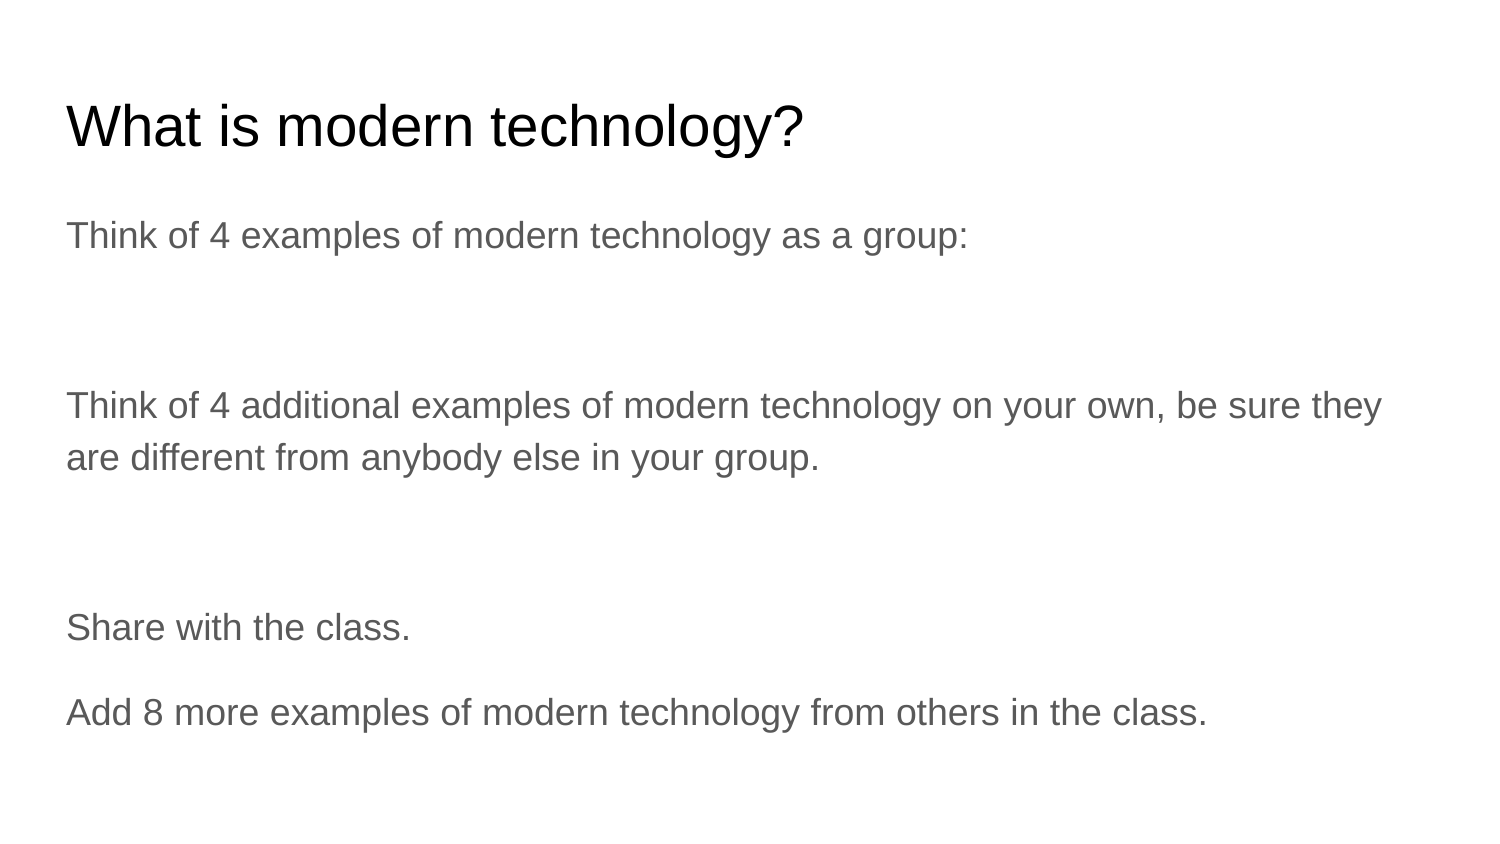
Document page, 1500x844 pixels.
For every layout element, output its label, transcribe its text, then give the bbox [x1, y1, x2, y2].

list Think of 4 examples of modern technology as a group: Think of 4 additional examples of modern technology on your own, be sure they are different from anybody else in your group. Share with the class. Add 8 more examples of modern technology from others in the class. [51, 189, 1449, 750]
title What is modern technology? [51, 72, 1449, 167]
